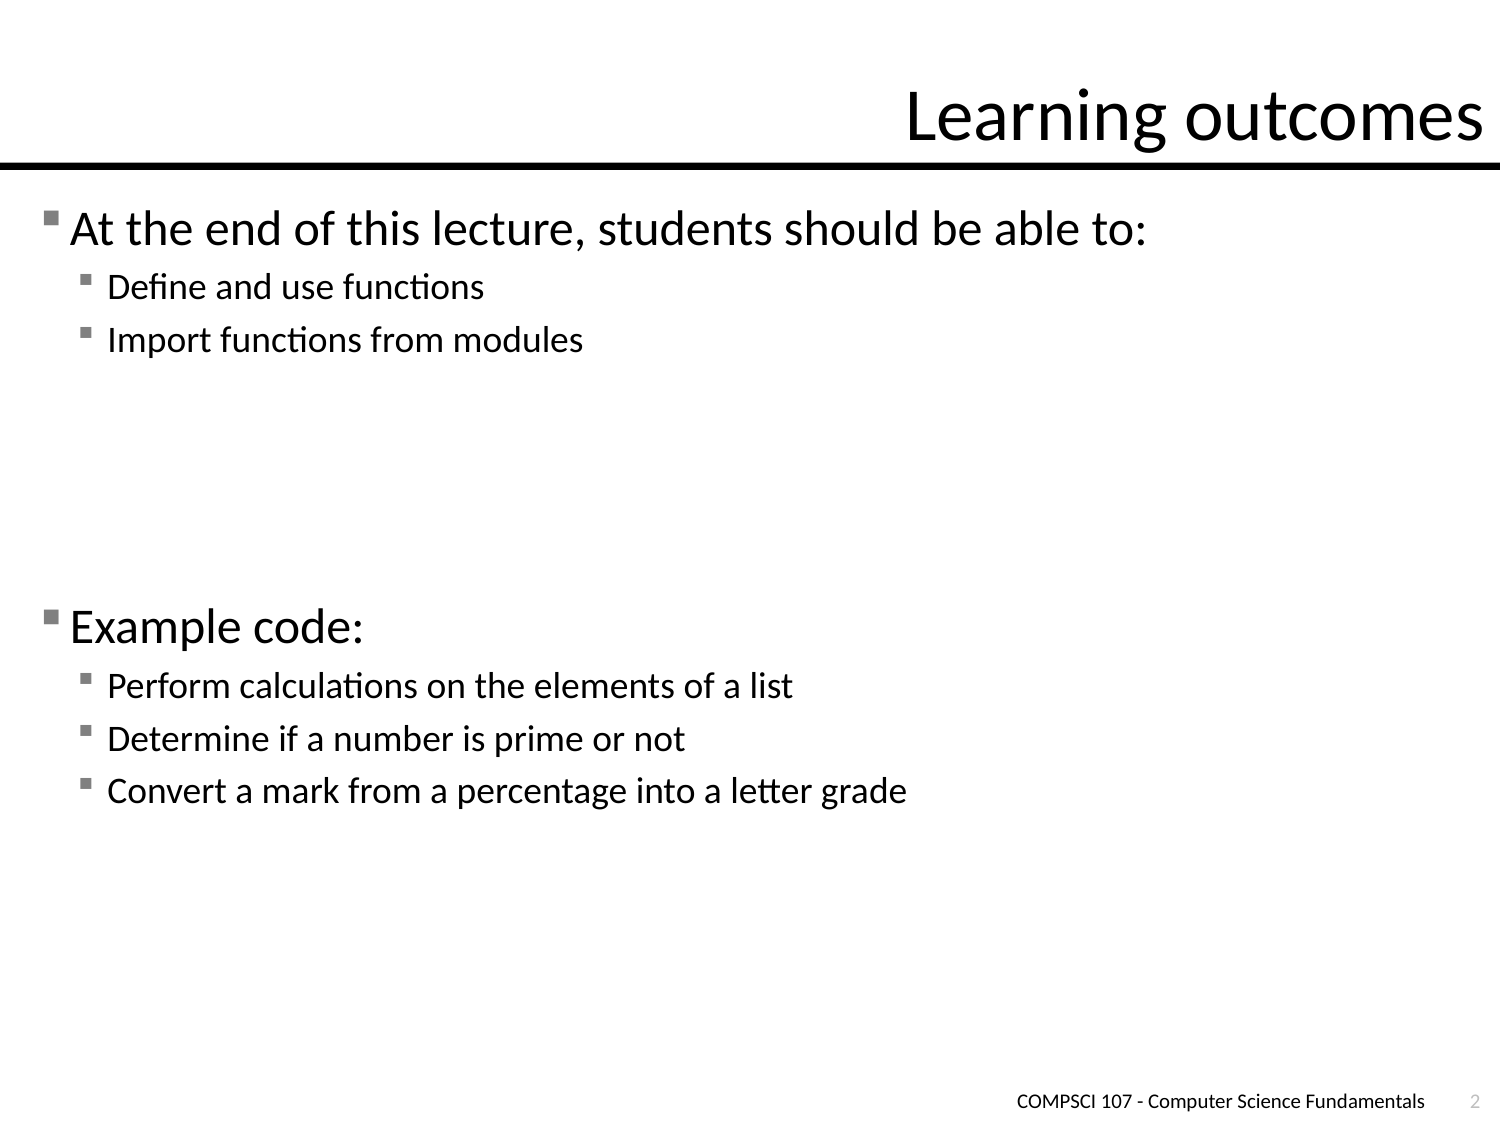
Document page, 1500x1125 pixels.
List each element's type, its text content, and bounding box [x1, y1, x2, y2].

slide_number 2 [1437, 1087, 1500, 1113]
list At the end of this lecture, students should be able to: Define and use functions Import functions from modules Example code: Perform calculations on the elements of a list Determine if a number is prime or not Convert a mark from a percentage into a letter grade [24, 187, 1475, 1075]
title Learning outcomes [0, 0, 1500, 163]
footer COMPSCI 107 - Computer Science Fundamentals [725, 1087, 1425, 1113]
